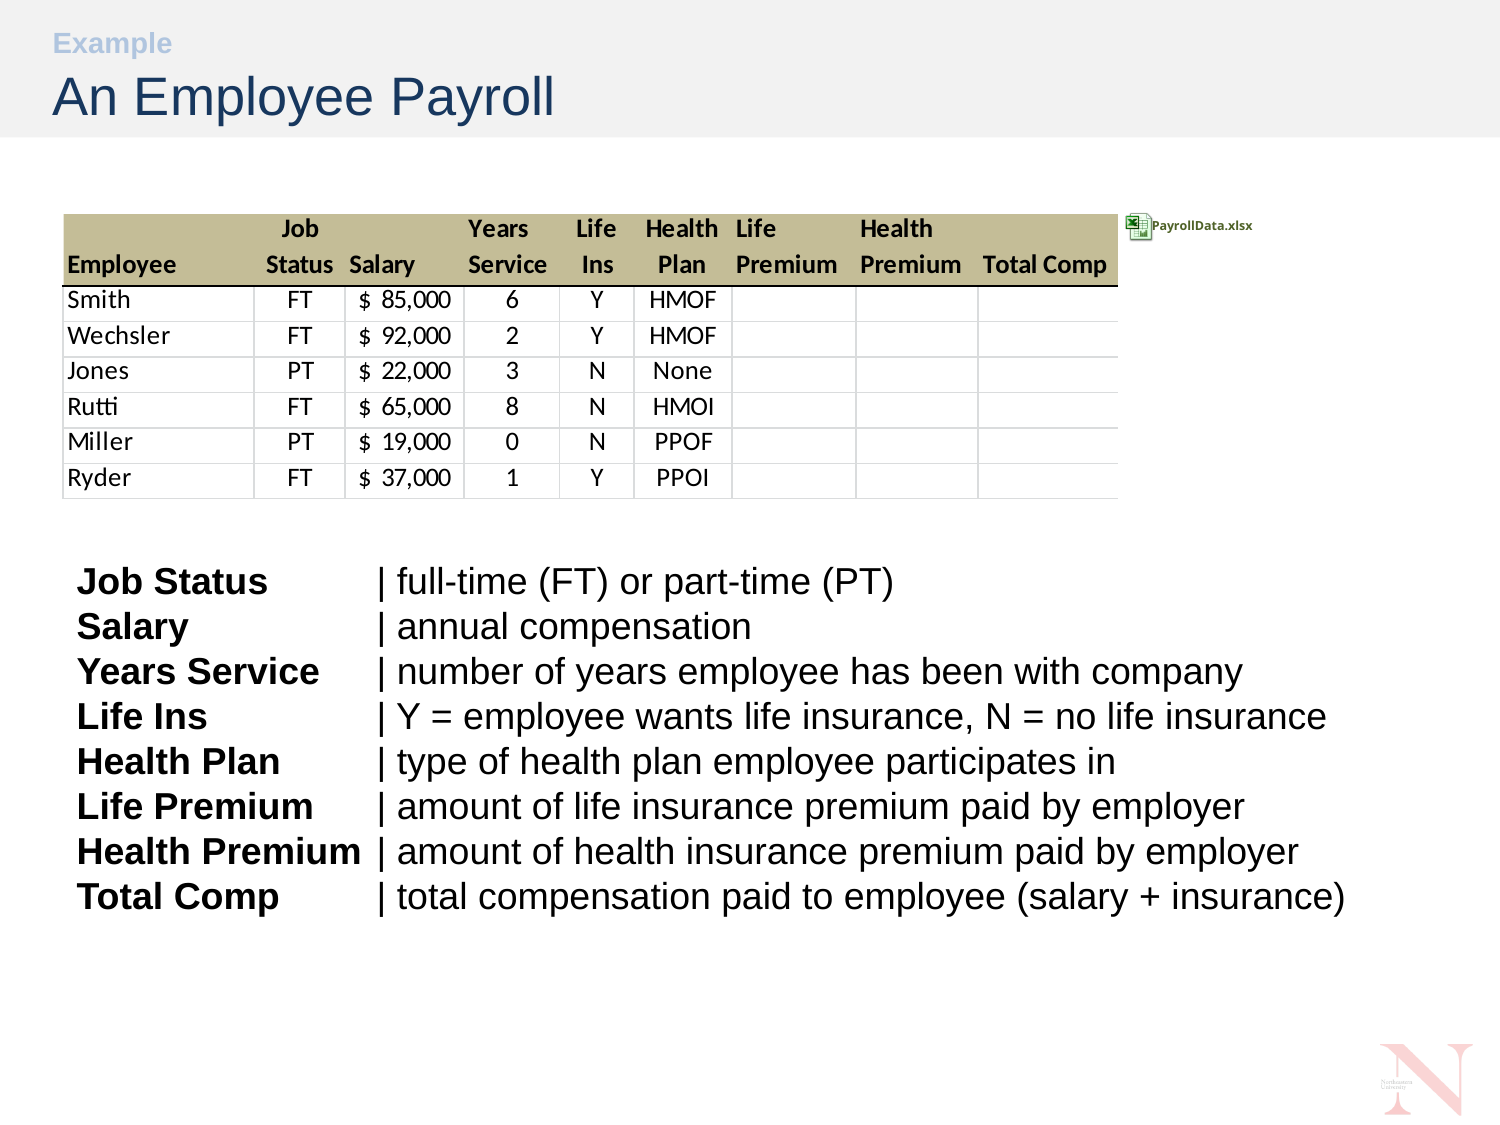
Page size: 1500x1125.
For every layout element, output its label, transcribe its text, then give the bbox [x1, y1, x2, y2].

list Example [37, 4, 1000, 67]
text_box PayrollData.xlsx [1156, 211, 1268, 241]
picture [1125, 212, 1155, 242]
text_box Job Status | full-time (FT) or part-time (PT) Salary | annual compensation Years Service | number of years employee has been with company Life Ins | Y = employee wants life insurance, N = no life insurance Health Plan | type of health plan employee participates in Life Premium | amount of life insurance premium paid by employer Health Premium | amount of health insurance premium paid by employer Total Comp | total compensation paid to employee (salary + insurance) [61, 549, 1450, 925]
picture [61, 212, 1120, 501]
title An Employee Payroll [37, 58, 1363, 129]
